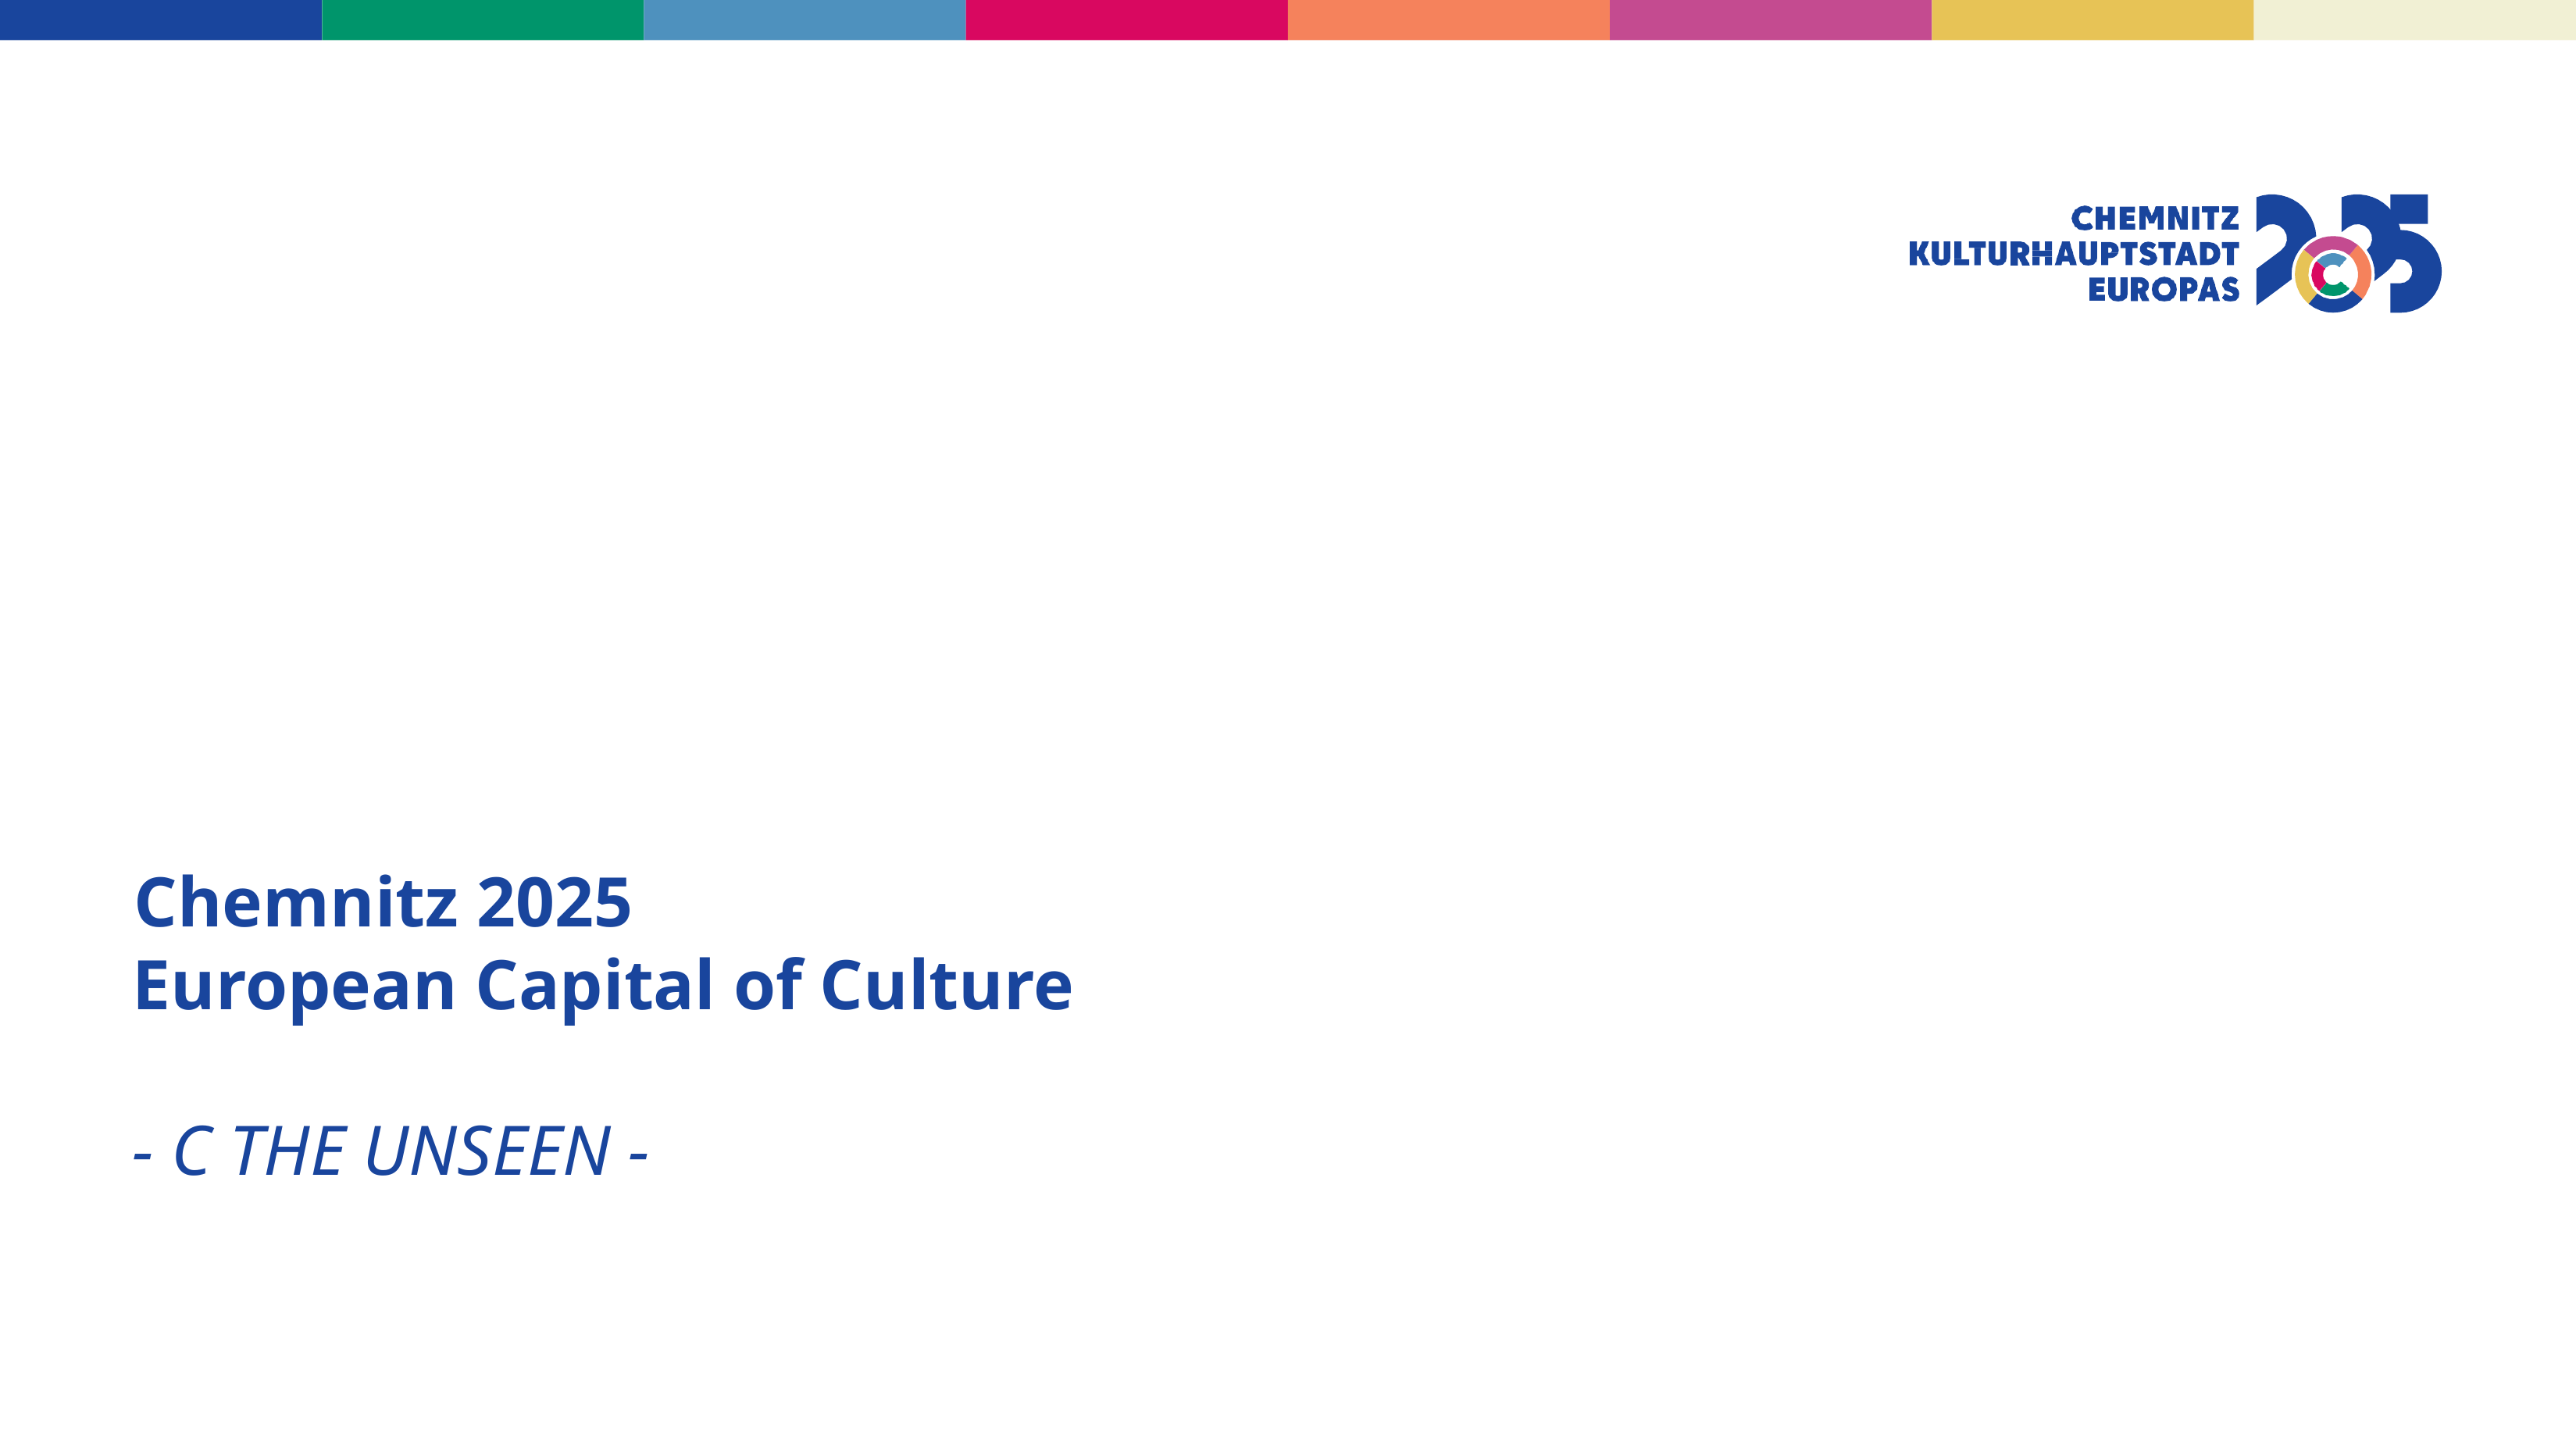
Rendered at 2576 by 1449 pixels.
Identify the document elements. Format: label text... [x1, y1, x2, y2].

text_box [2120, 241, 2157, 266]
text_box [2158, 241, 2221, 266]
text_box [2089, 277, 2239, 302]
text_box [0, 0, 2576, 41]
text_box [2221, 241, 2239, 266]
title Chemnitz 2025 European Capital of Culture - C THE UNSEEN - [132, 857, 1332, 1324]
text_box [2390, 230, 2442, 313]
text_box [1910, 241, 2118, 266]
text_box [2294, 235, 2372, 313]
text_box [2071, 205, 2239, 230]
text_box [2390, 194, 2428, 224]
text_box [2341, 194, 2400, 280]
text_box [2256, 194, 2317, 306]
